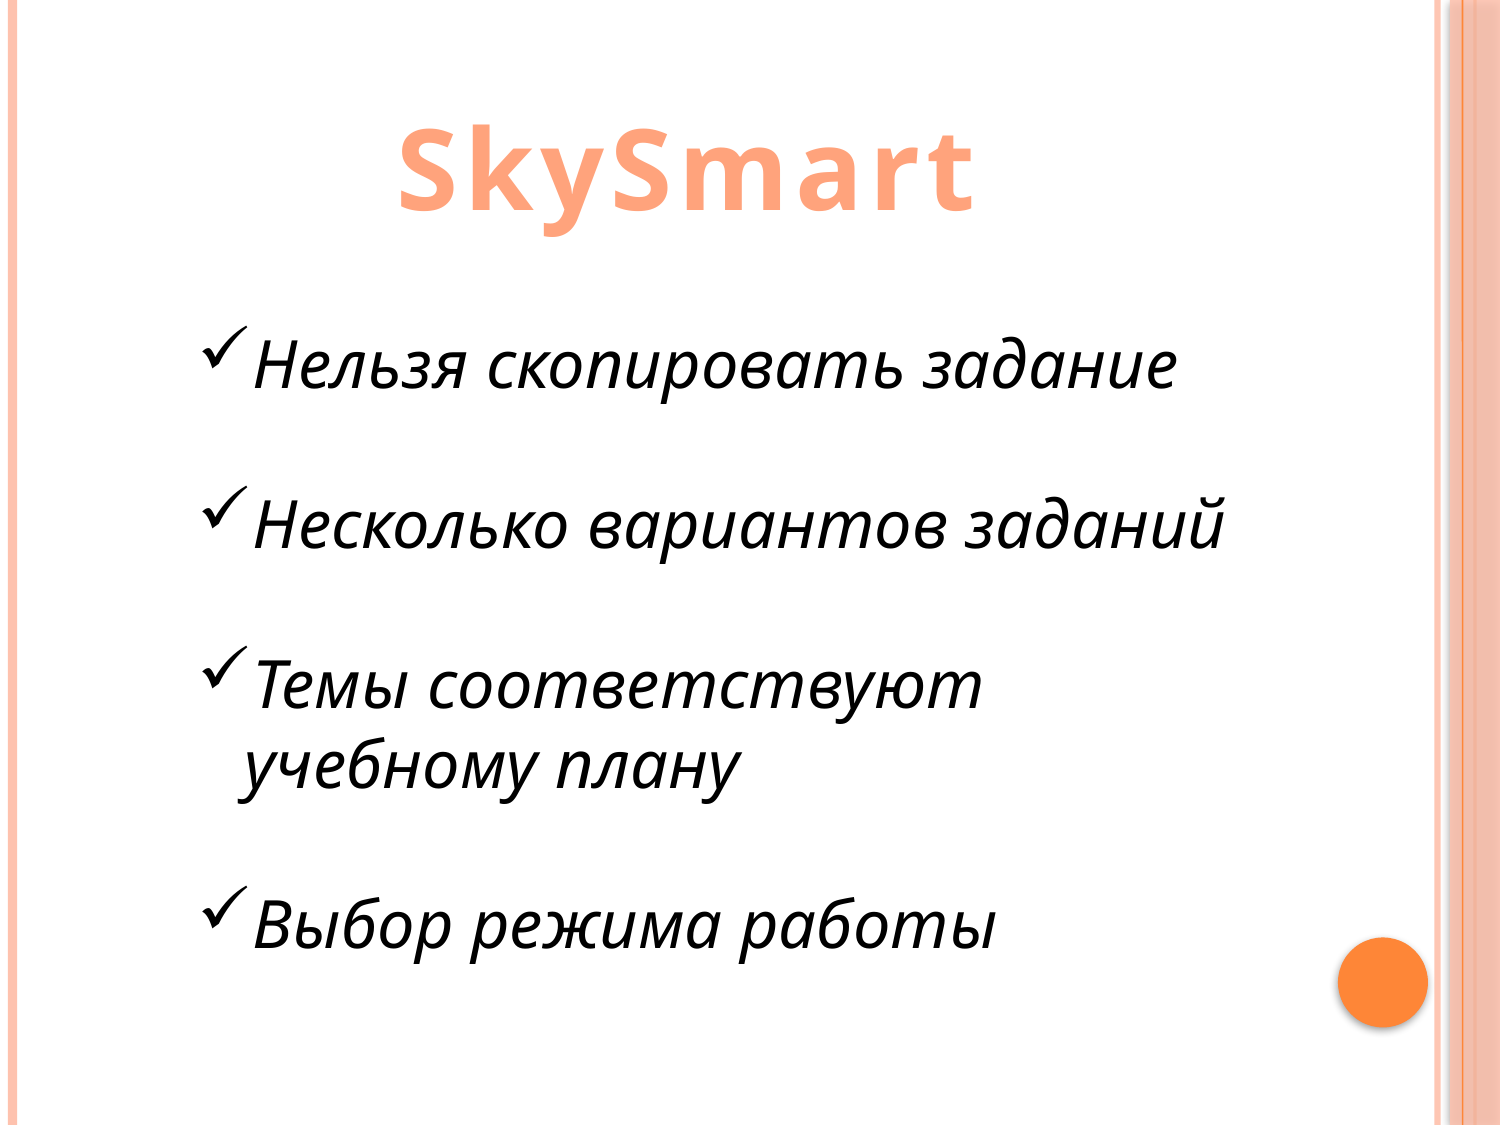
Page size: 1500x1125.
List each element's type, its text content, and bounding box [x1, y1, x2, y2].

text_box SkySmart [381, 89, 991, 240]
text_box Нельзя скопировать задание Несколько вариантов заданий Темы соответствуют учебному плану Выбор режима работы [182, 314, 1258, 969]
